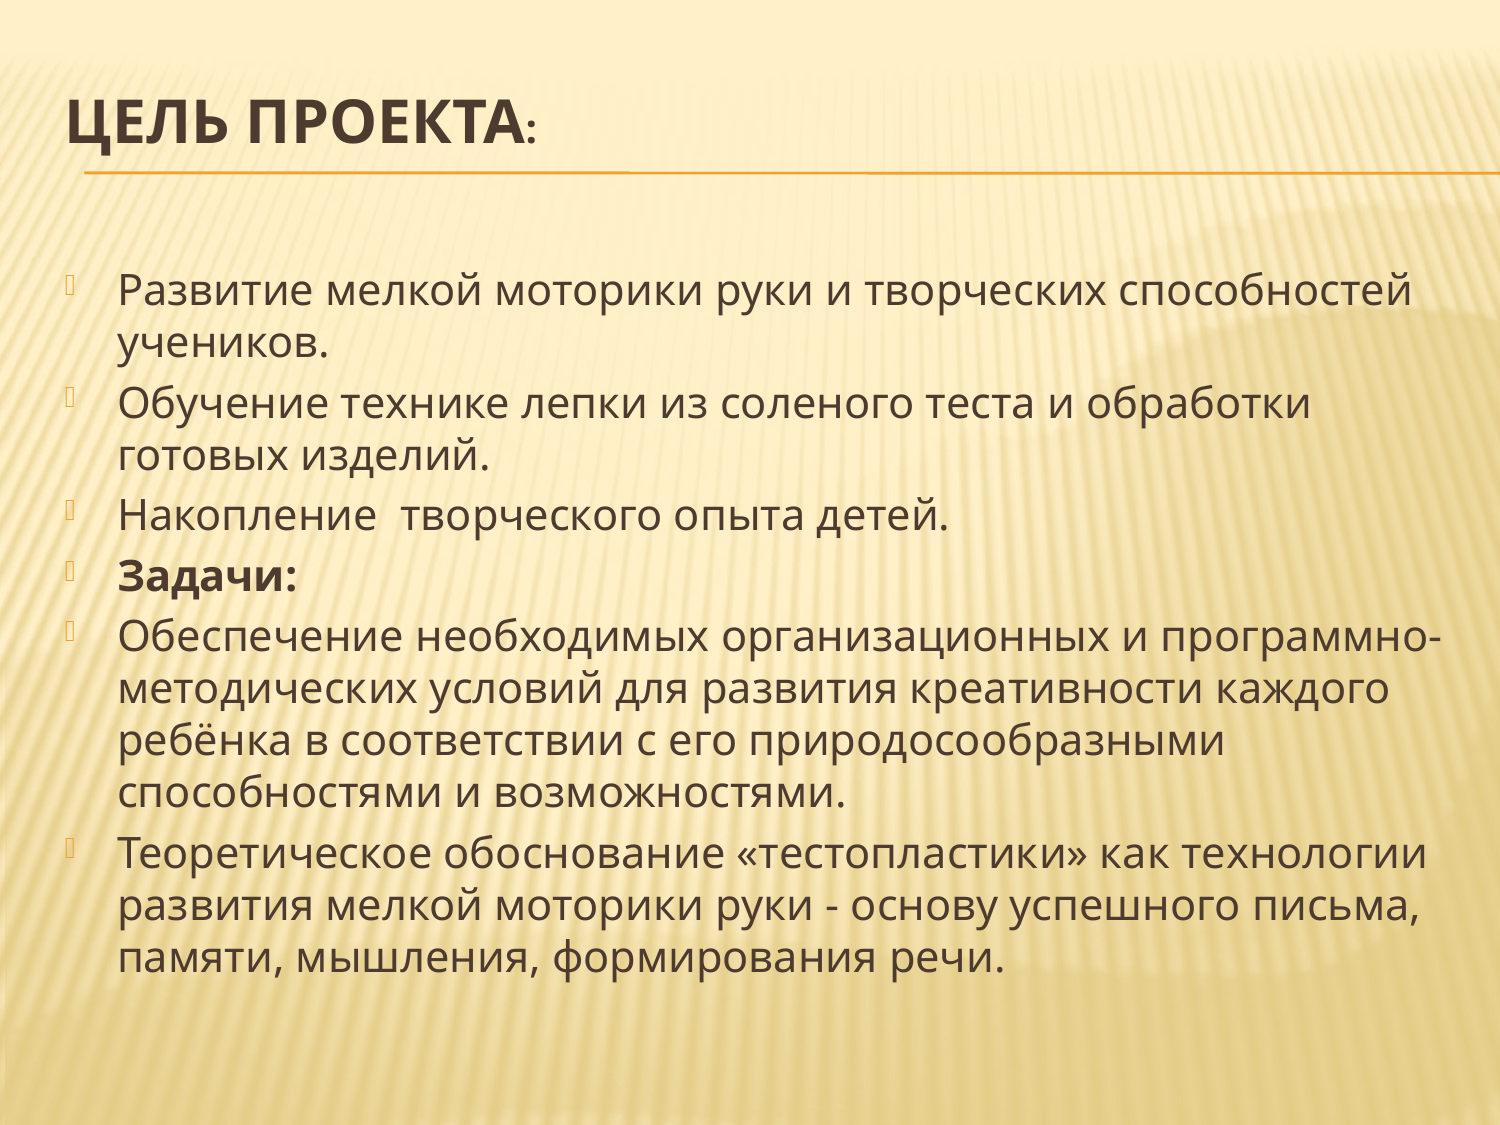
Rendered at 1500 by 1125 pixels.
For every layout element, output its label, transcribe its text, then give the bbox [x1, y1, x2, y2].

list Развитие мелкой моторики руки и творческих способностей учеников. Обучение технике лепки из соленого теста и обработки готовых изделий. Накопление творческого опыта детей. Задачи: Обеспечение необходимых организационных и программно- методических условий для развития креативности каждого ребёнка в соответствии с его природосообразными способностями и возможностями. Теоретическое обоснование «тестопластики» как технологии развития мелкой моторики руки - основу успешного письма, памяти, мышления, формирования речи. [50, 254, 1475, 998]
title Цель проекта: [50, 75, 1475, 213]
